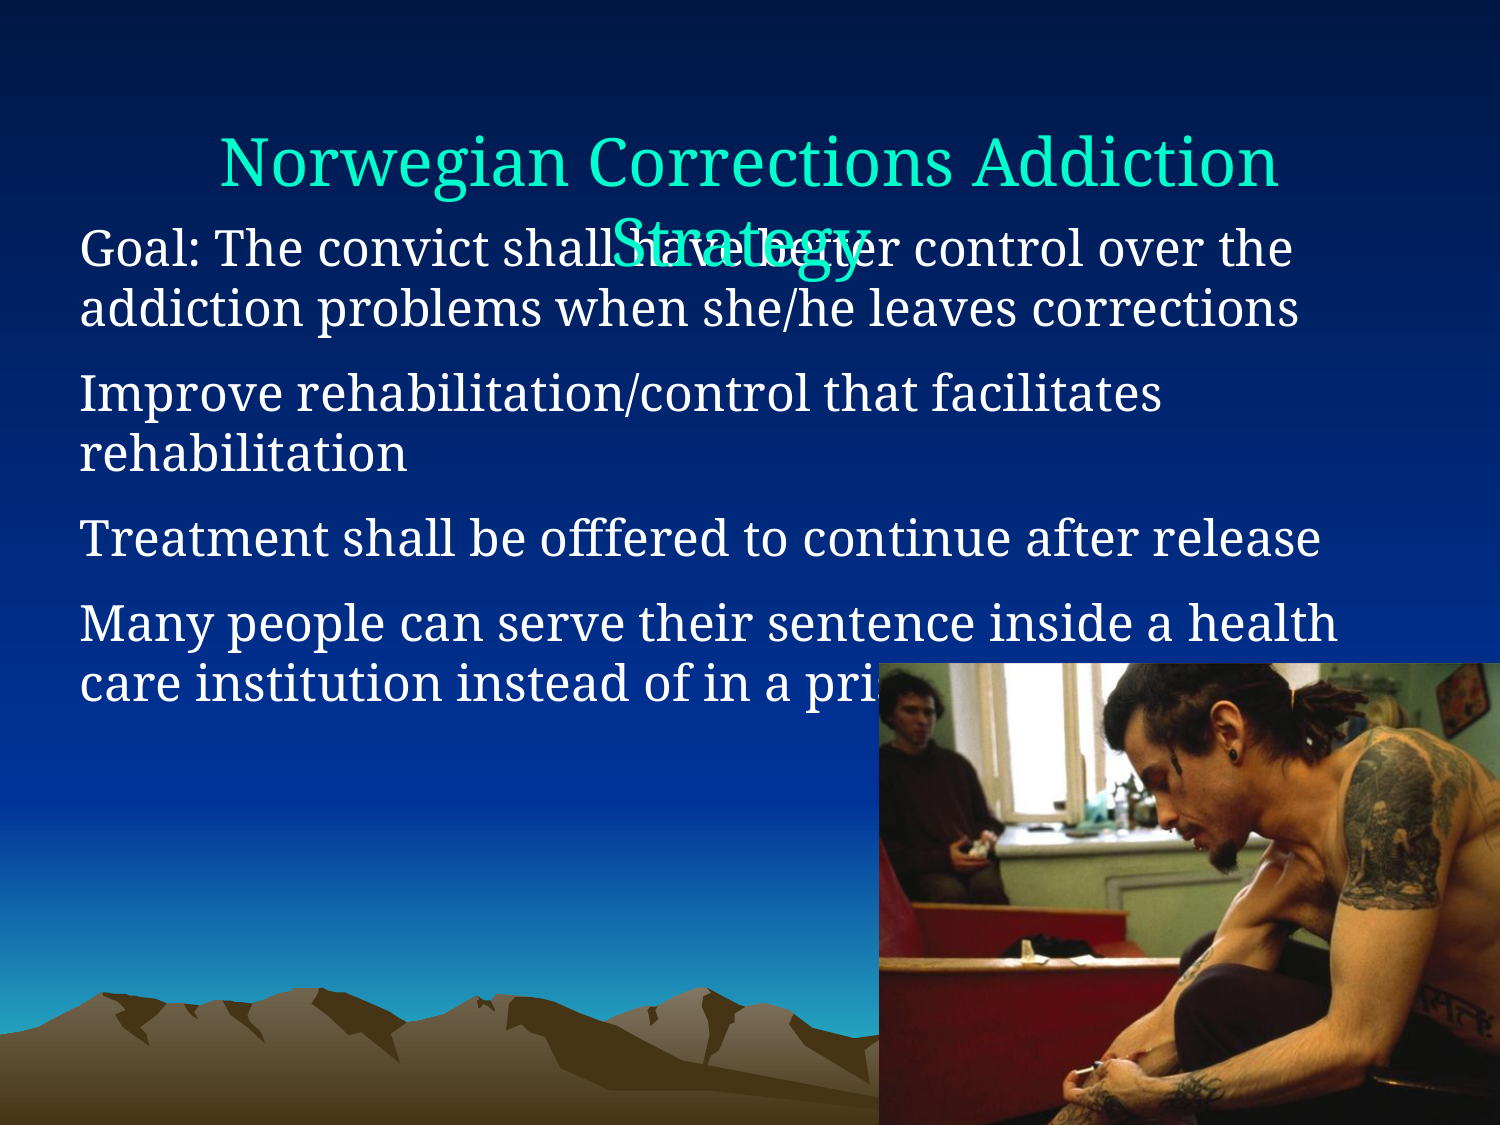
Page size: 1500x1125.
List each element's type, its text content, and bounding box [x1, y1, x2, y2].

picture [879, 663, 1500, 1125]
text_box Norwegian Corrections Addiction Strategy [100, 112, 1400, 288]
text_box Goal: The convict shall have better control over the addiction problems when she/he leaves corrections Improve rehabilitation/control that facilitates rehabilitation Treatment shall be offfered to continue after release Many people can serve their sentence inside a health care institution instead of in a prison [64, 208, 1424, 1059]
